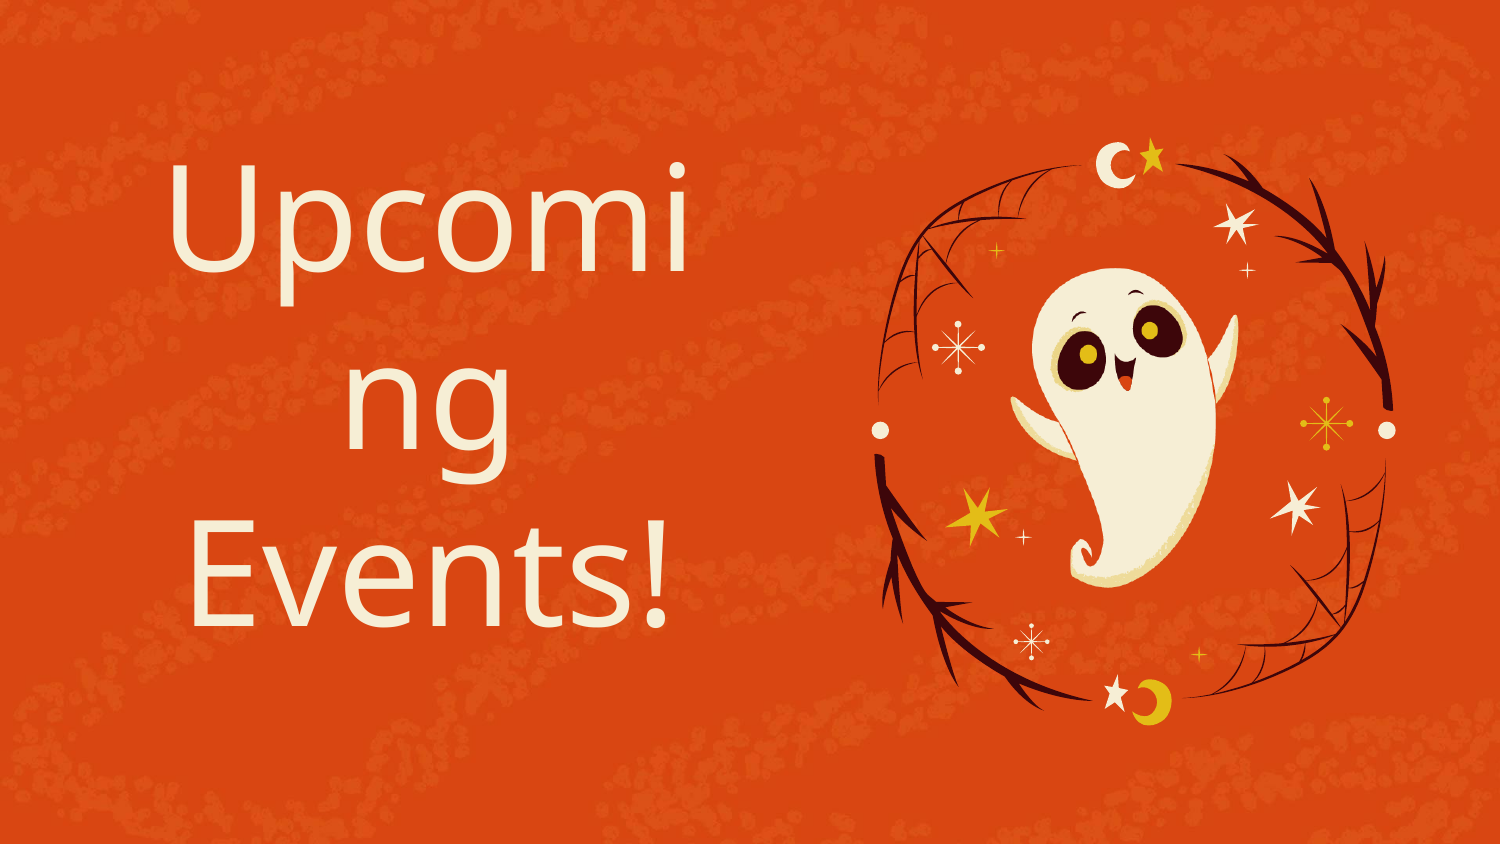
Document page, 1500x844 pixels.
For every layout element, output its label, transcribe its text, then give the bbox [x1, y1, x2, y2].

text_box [871, 136, 1396, 726]
title Upcoming Events! [107, 307, 750, 473]
picture [0, 0, 1500, 844]
